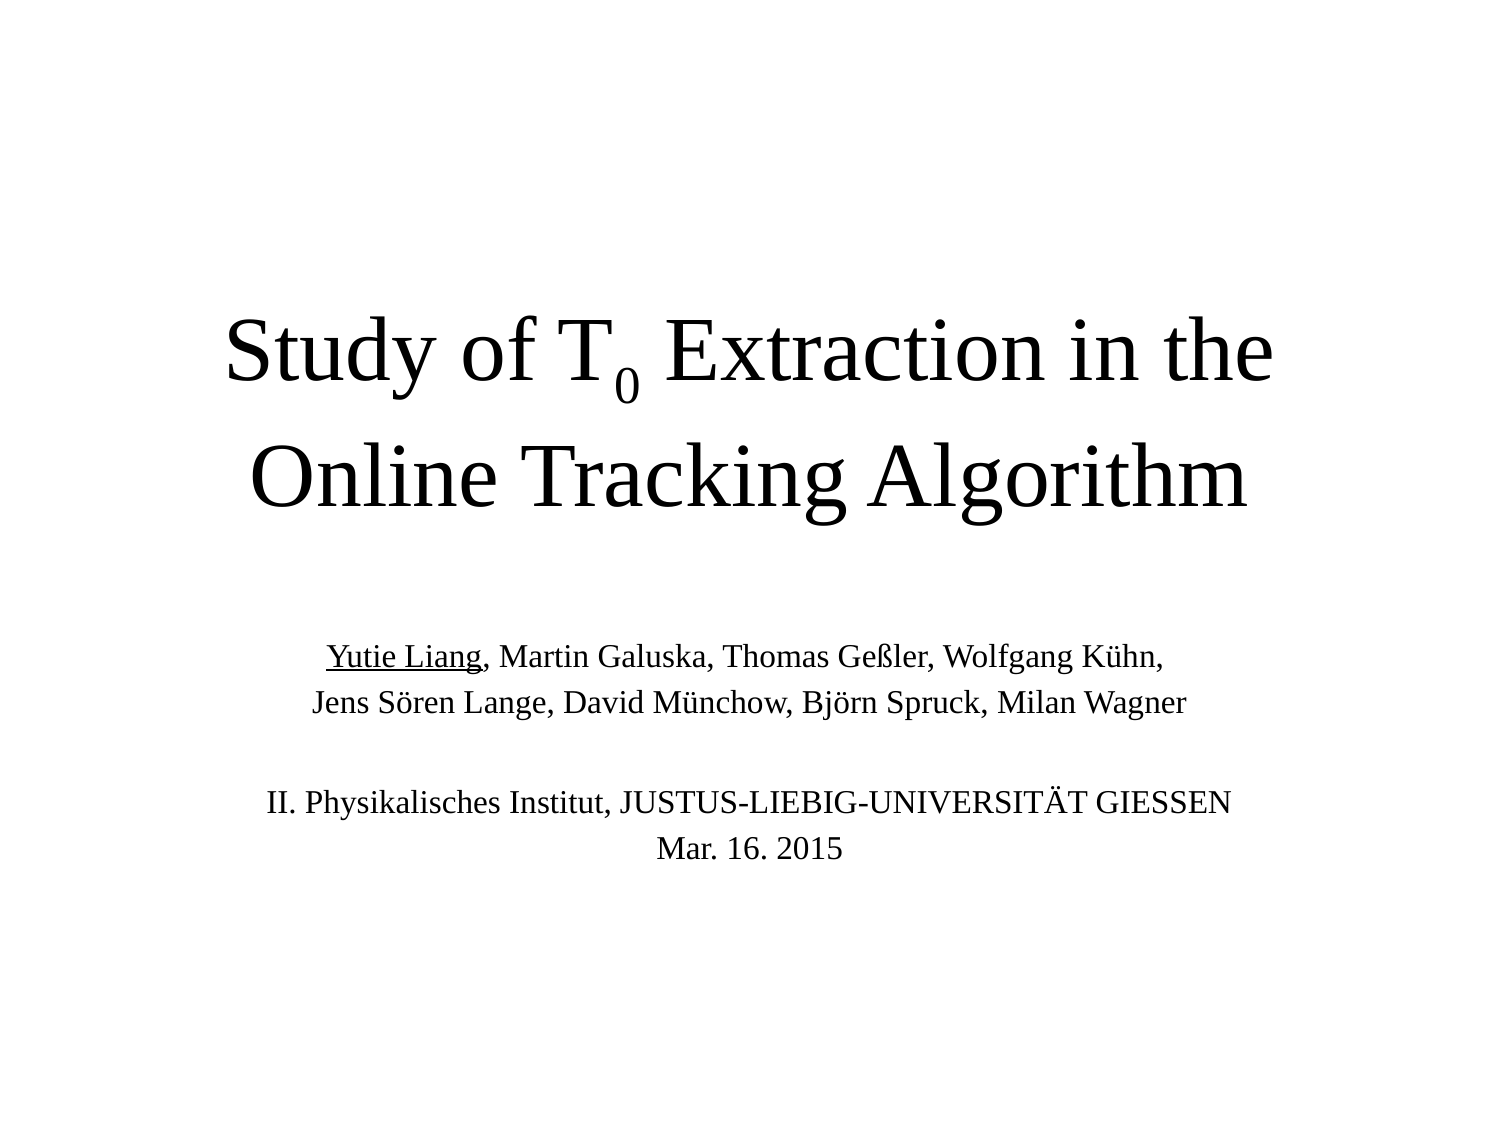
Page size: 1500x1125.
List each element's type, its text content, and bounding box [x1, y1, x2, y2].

subtitle Yutie Liang, Martin Galuska, Thomas Geßler, Wolfgang Kühn, Jens Sören Lange, David Münchow, Björn Spruck, Milan Wagner II. Physikalisches Institut, JUSTUS-LIEBIG-UNIVERSITÄT GIESSEN Mar. 16. 2015 [187, 626, 1313, 950]
title Study of T0 Extraction in the Online Tracking Algorithm [112, 285, 1388, 528]
